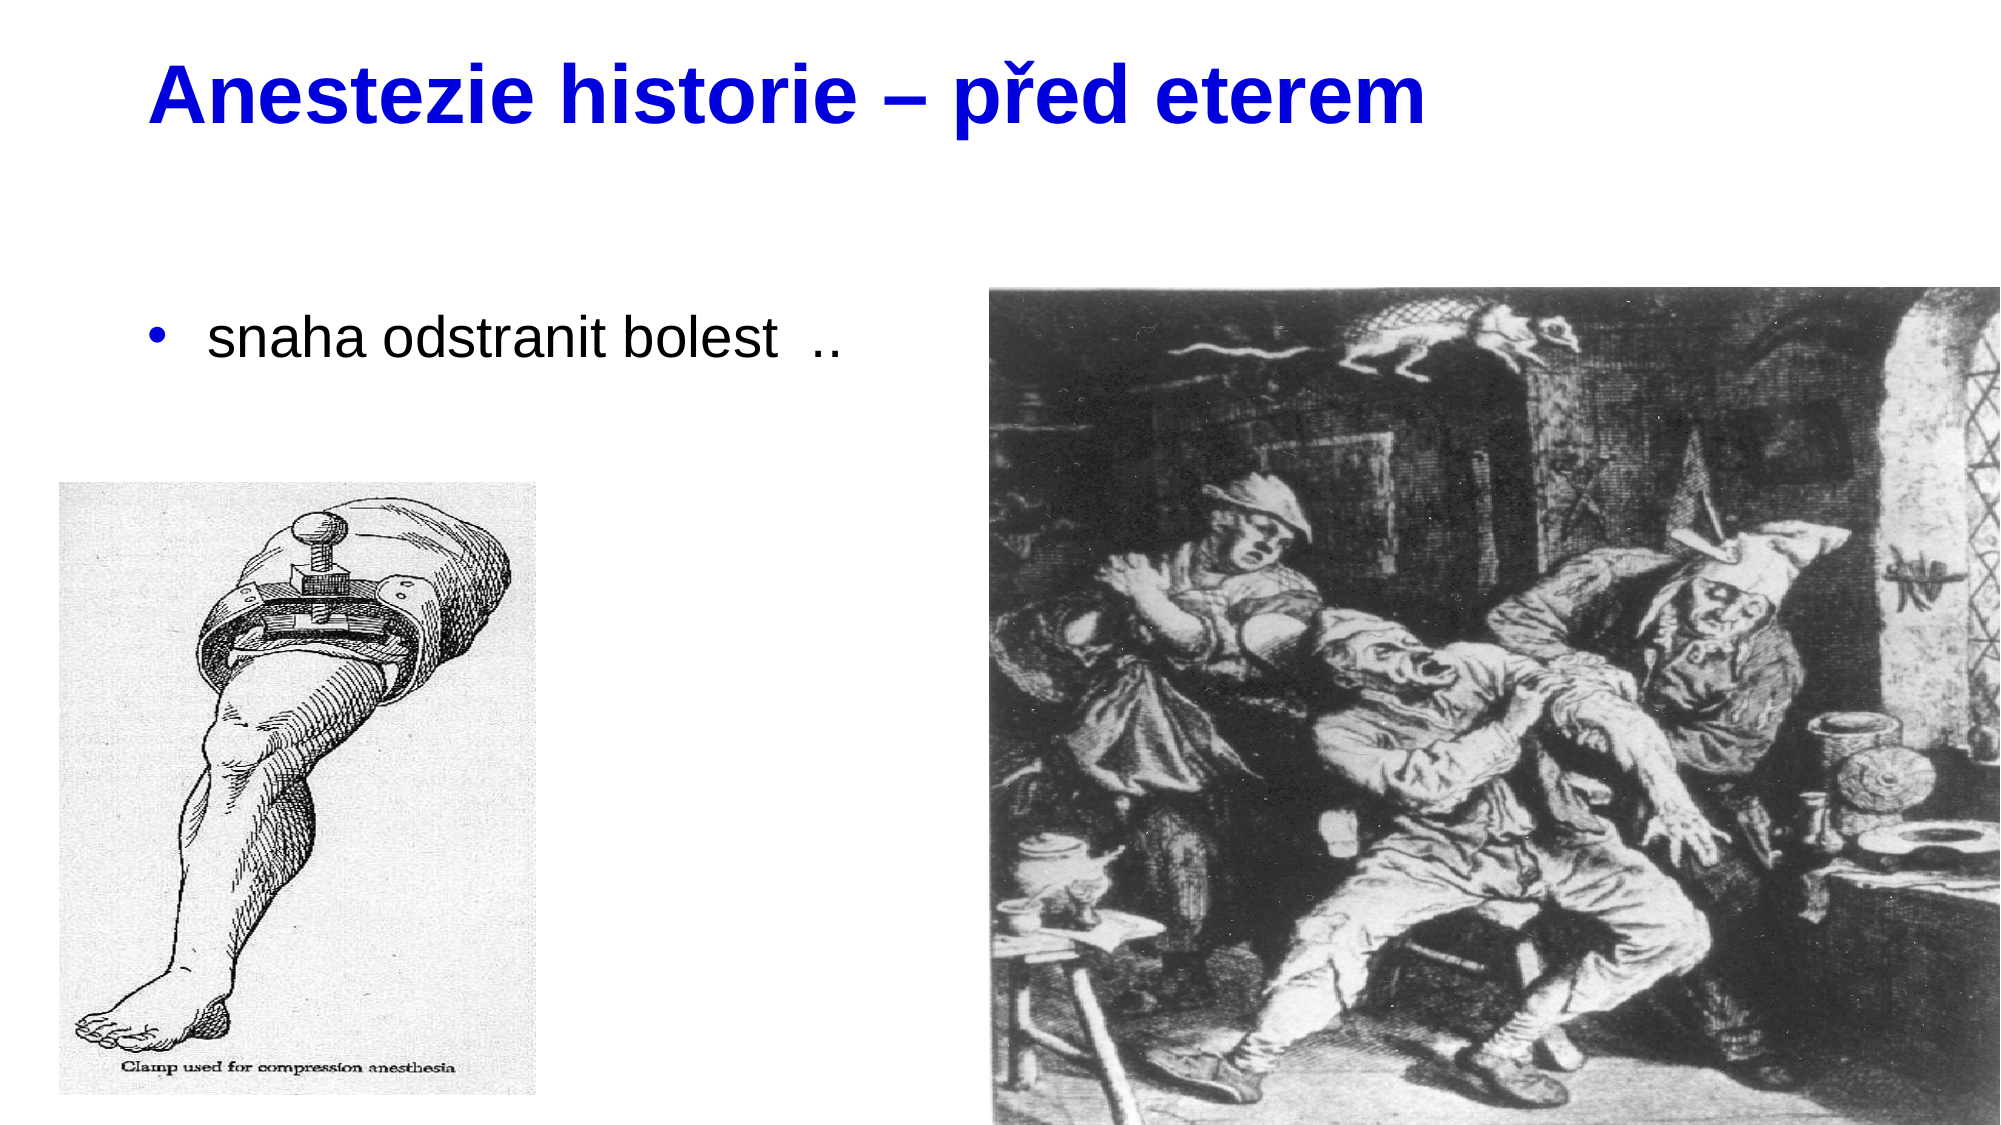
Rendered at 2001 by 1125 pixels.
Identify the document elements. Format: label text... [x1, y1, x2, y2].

picture [59, 481, 536, 1095]
title Anestezie historie – před eterem [147, 42, 1856, 231]
list snaha odstranit bolest .. [147, 292, 984, 1027]
picture [989, 287, 2000, 1125]
